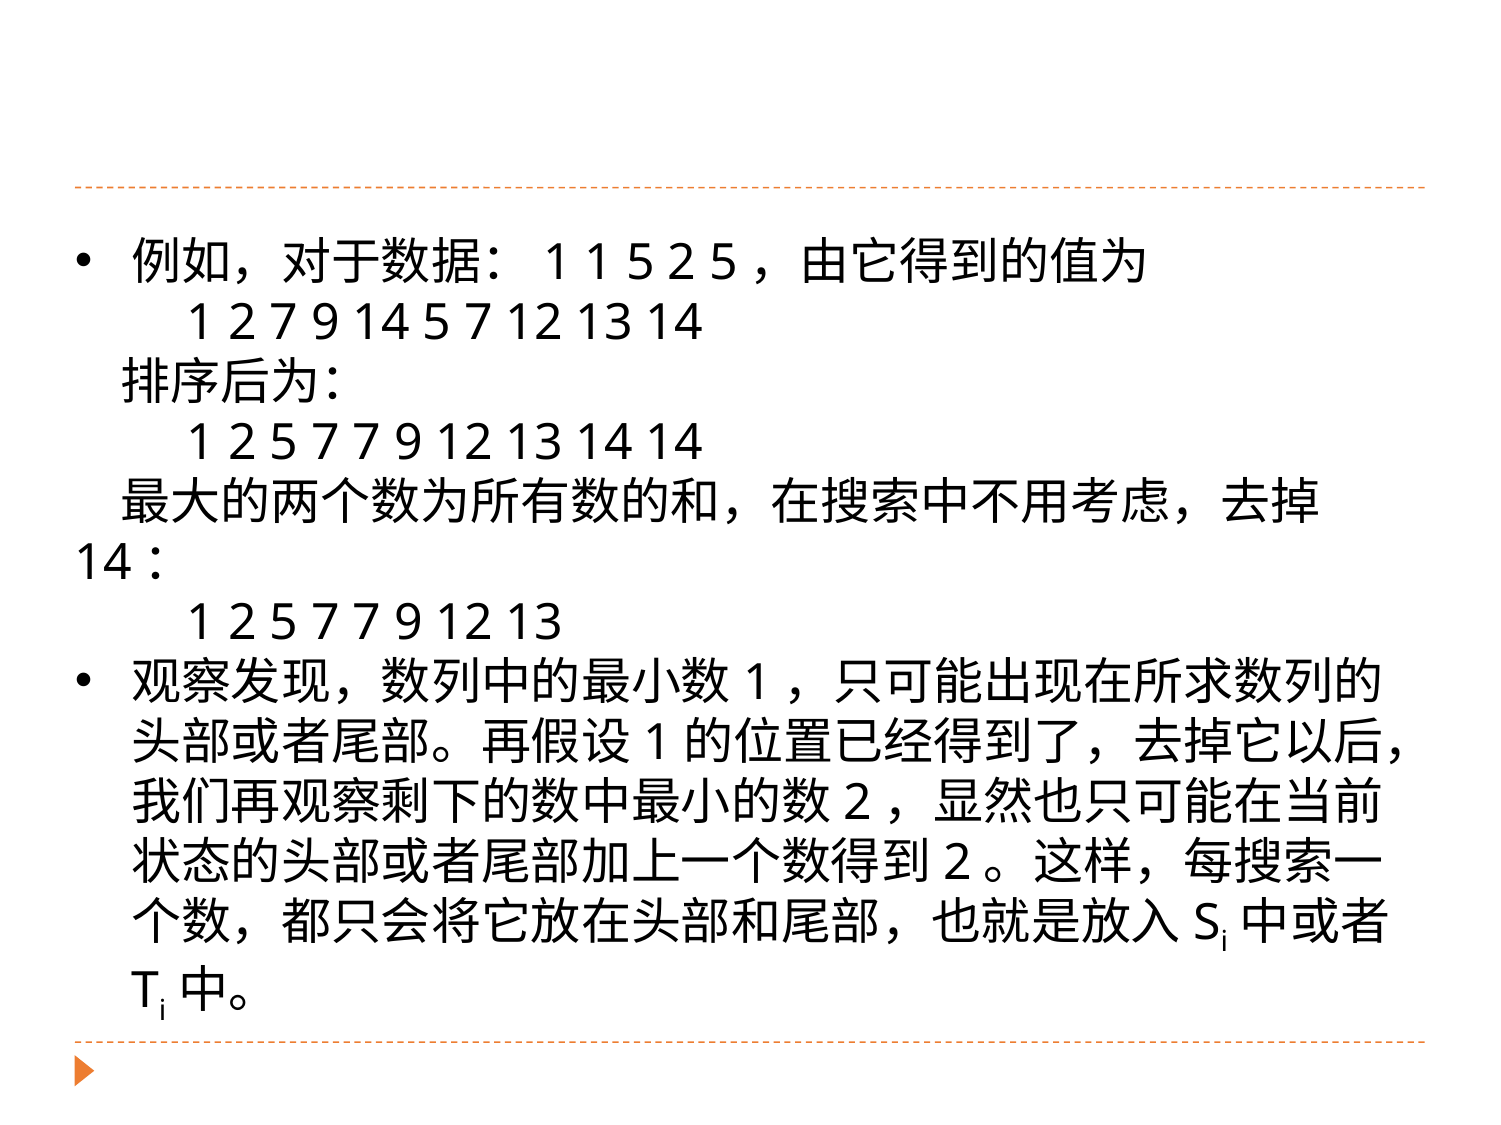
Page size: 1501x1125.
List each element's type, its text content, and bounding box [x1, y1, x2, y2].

text_box 例如，对于数据：1 1 5 2 5，由它得到的值为 1 2 7 9 14 5 7 12 13 14 排序后为： 1 2 5 7 7 9 12 13 14 14 最大的两个数为所有数的和，在搜索中不用考虑，去掉14： 1 2 5 7 7 9 12 13 观察发现，数列中的最小数1，只可能出现在所求数列的头部或者尾部。再假设1的位置已经得到了，去掉它以后，我们再观察剩下的数中最小的数2，显然也只可能在当前状态的头部或者尾部加上一个数得到2。这样，每搜索一个数，都只会将它放在头部和尾部，也就是放入Si中或者Ti中。 [60, 221, 1419, 968]
